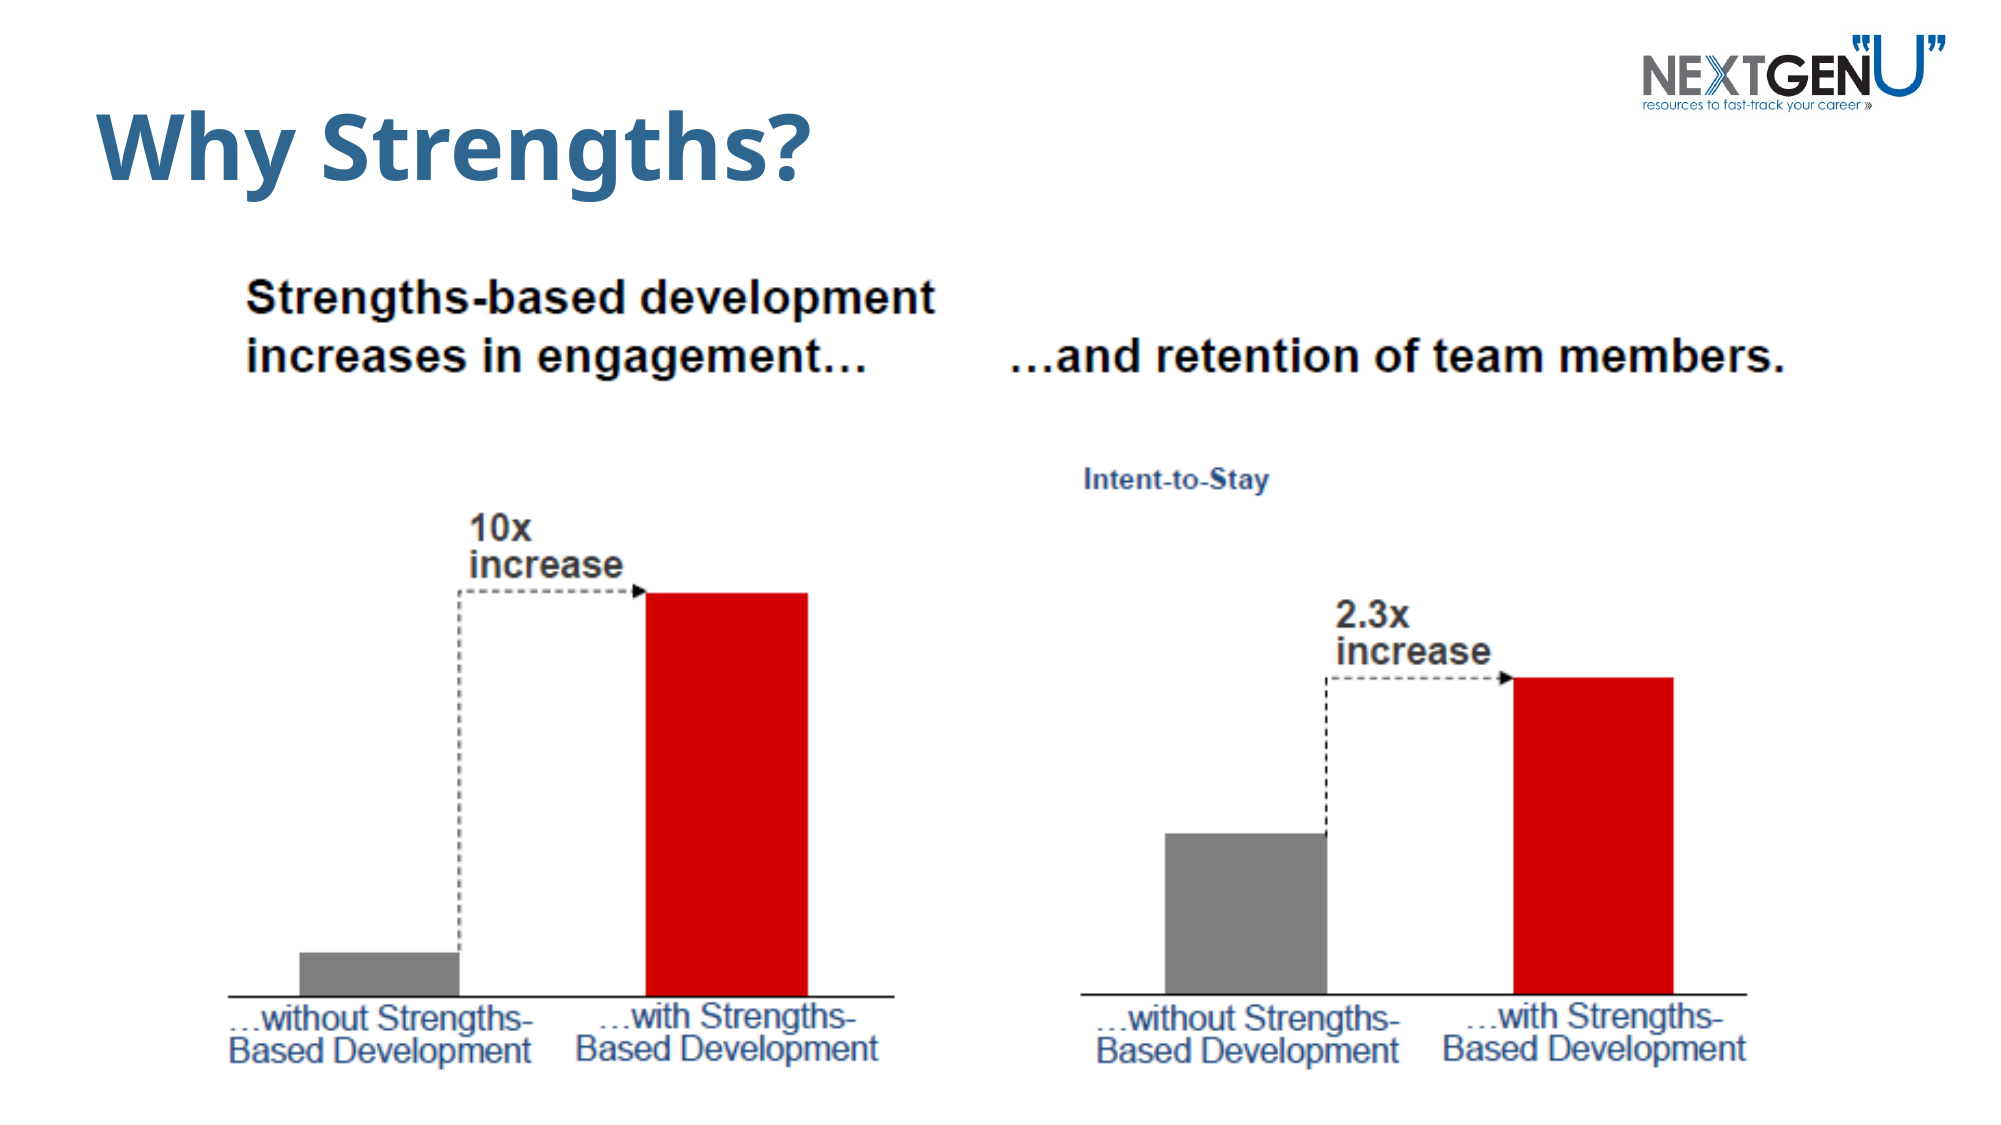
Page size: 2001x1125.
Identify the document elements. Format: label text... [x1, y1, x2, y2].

picture [167, 209, 1832, 1125]
picture [1636, 27, 1952, 119]
title Why Strengths? [80, 42, 1806, 260]
